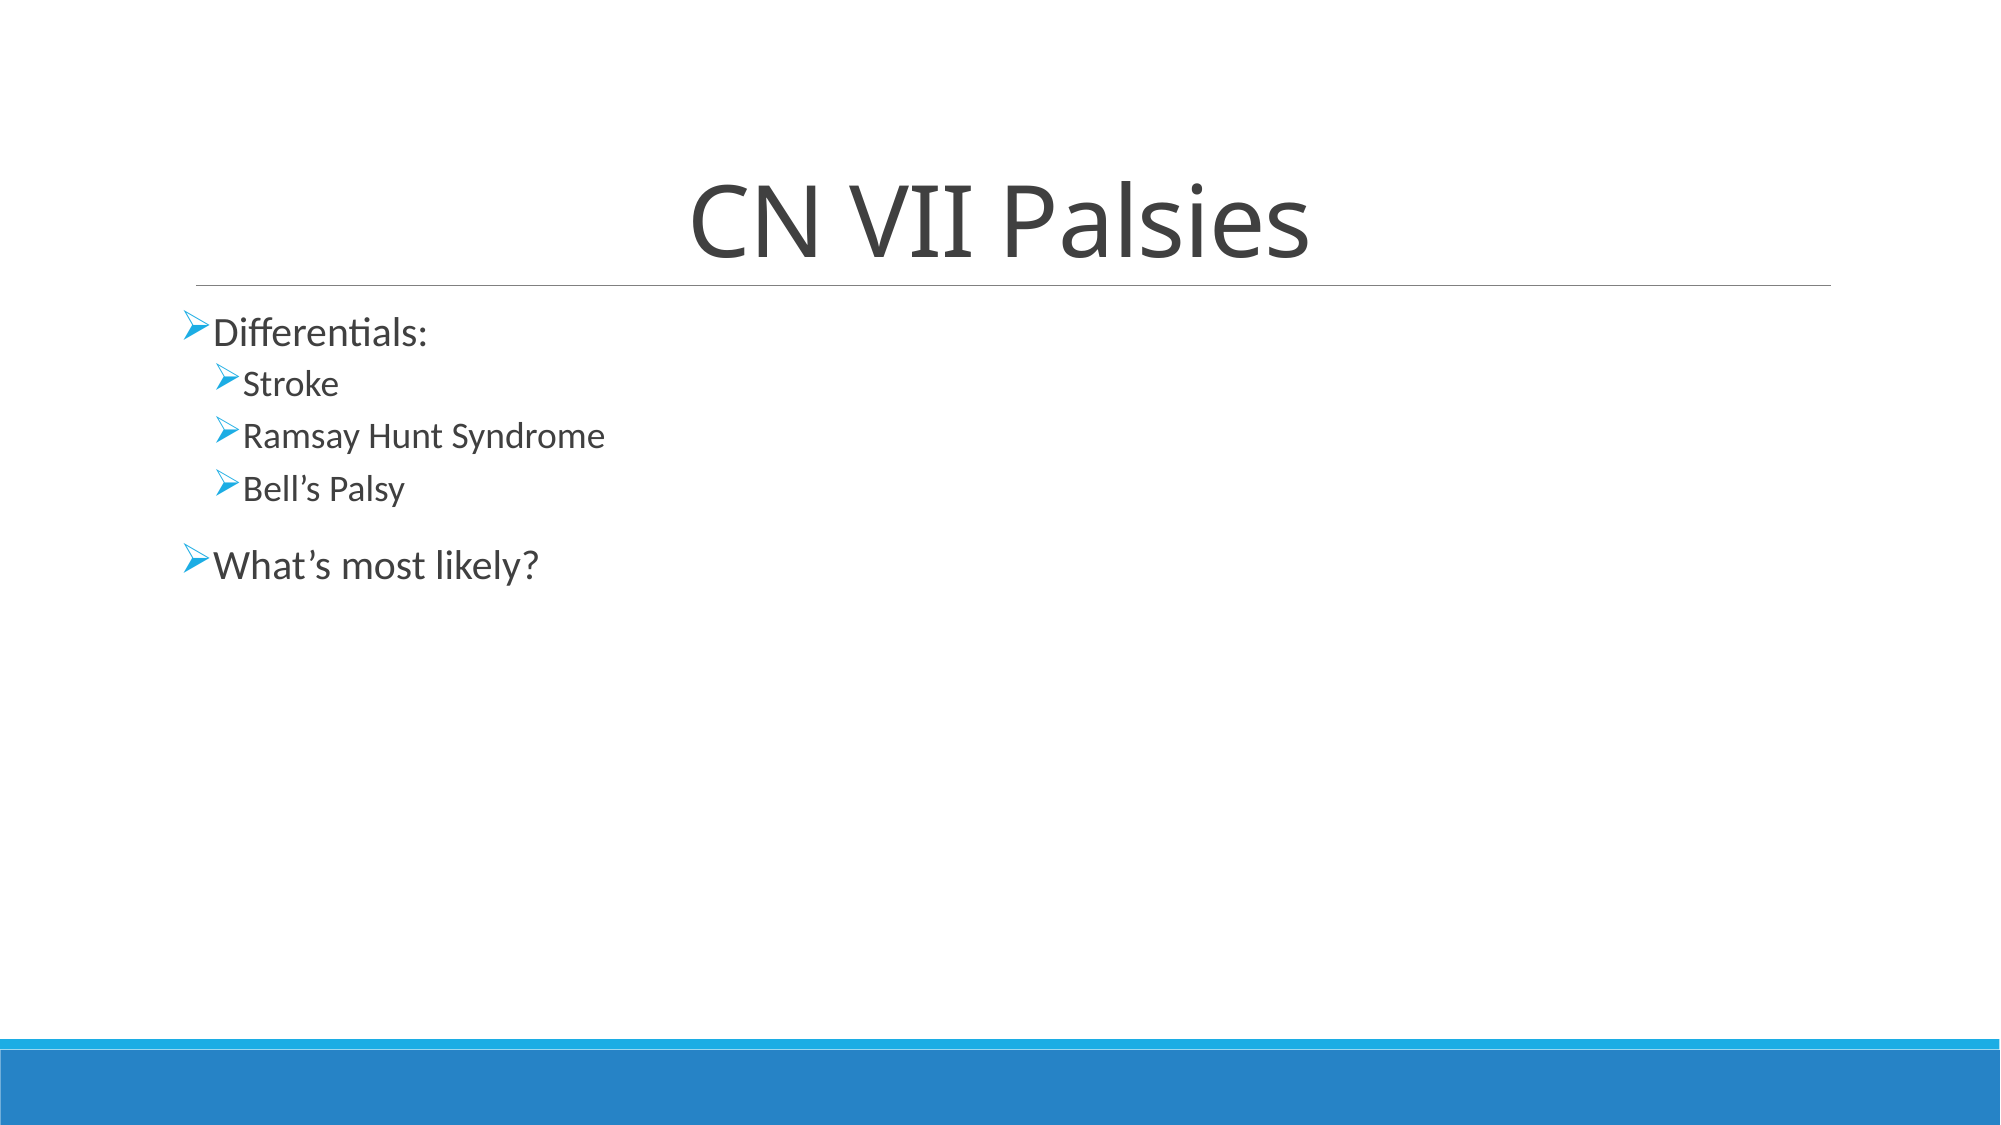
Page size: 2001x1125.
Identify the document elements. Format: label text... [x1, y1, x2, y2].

list Differentials: Stroke Ramsay Hunt Syndrome Bell’s Palsy What’s most likely? [180, 302, 1830, 963]
title CN VII Palsies [267, 47, 1733, 285]
